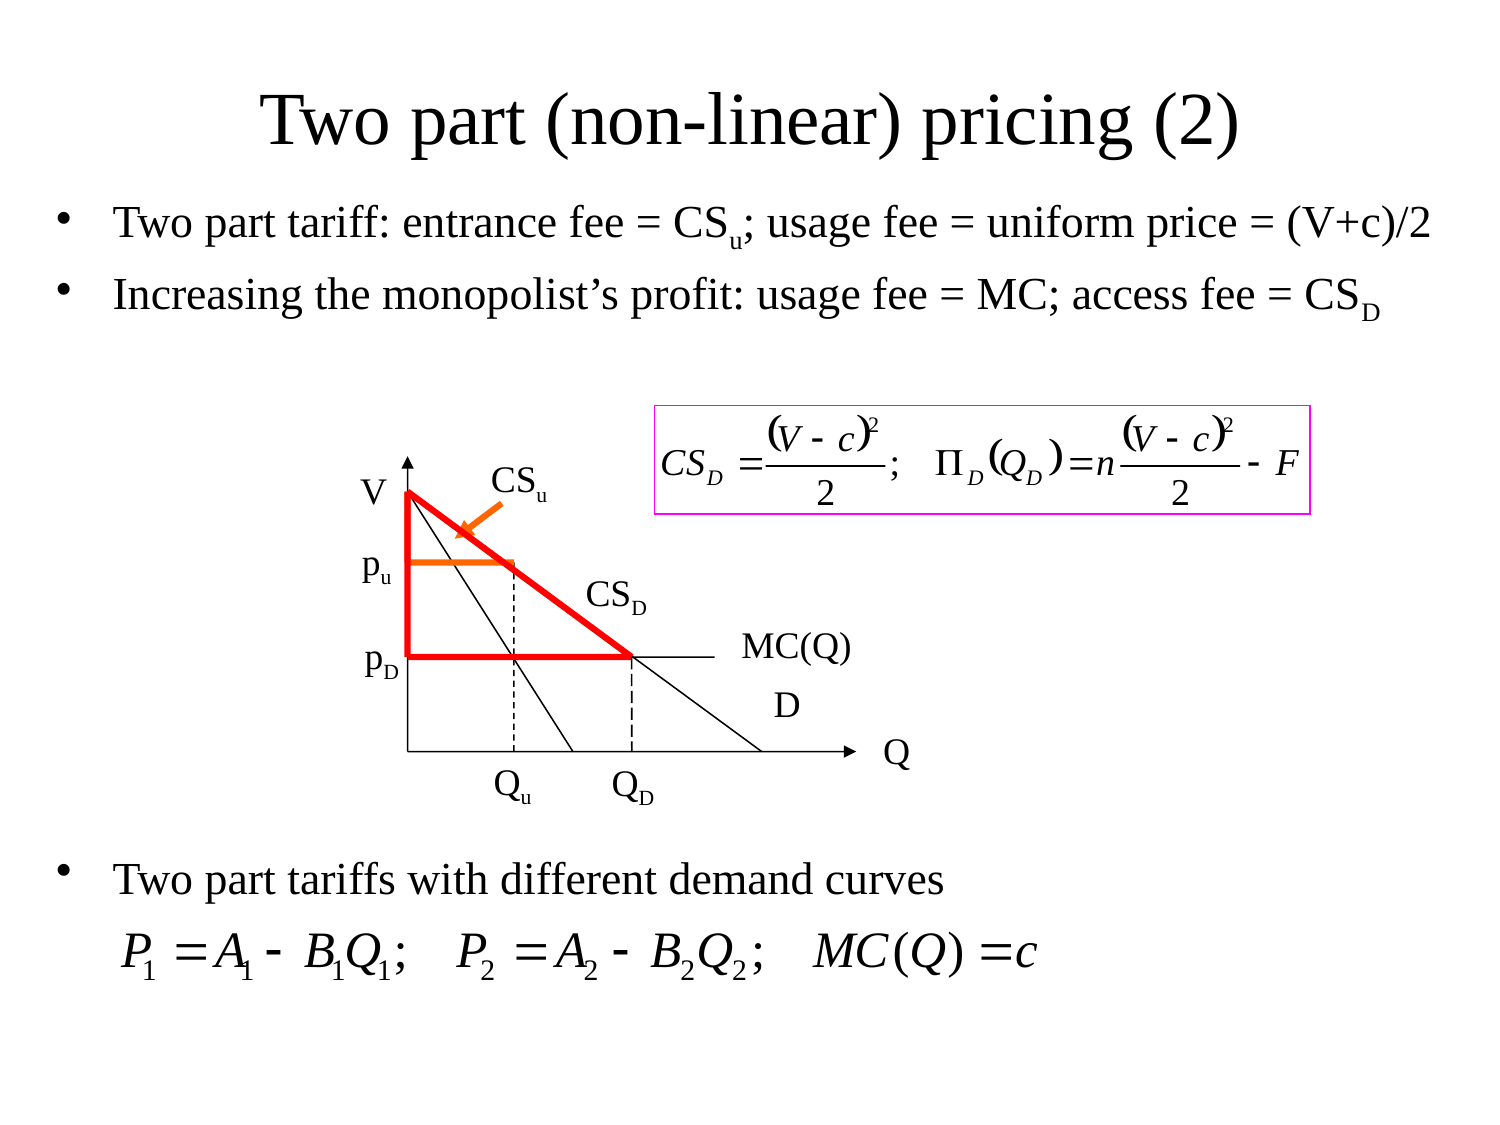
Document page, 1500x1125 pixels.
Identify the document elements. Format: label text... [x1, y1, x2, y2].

text_box Q [868, 719, 926, 780]
title Two part (non-linear) pricing (2) [75, 45, 1425, 184]
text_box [407, 447, 564, 491]
text_box MC(Q) [726, 613, 867, 673]
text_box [407, 491, 664, 658]
text_box pD [349, 624, 414, 691]
text_box Qu [478, 750, 550, 817]
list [655, 405, 1310, 514]
text_box QD [596, 751, 691, 818]
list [111, 916, 1046, 990]
text_box V [345, 459, 402, 520]
text_box D [758, 673, 816, 733]
text_box [762, 745, 857, 758]
list Two part tariff: entrance fee = CSu; usage fee = uniform price = (V+c)/2 Increasing the monopolist’s profit: usage fee = MC; access fee = CSD Two part tariffs with different demand curves [41, 184, 1459, 1059]
text_box pu [347, 530, 402, 597]
